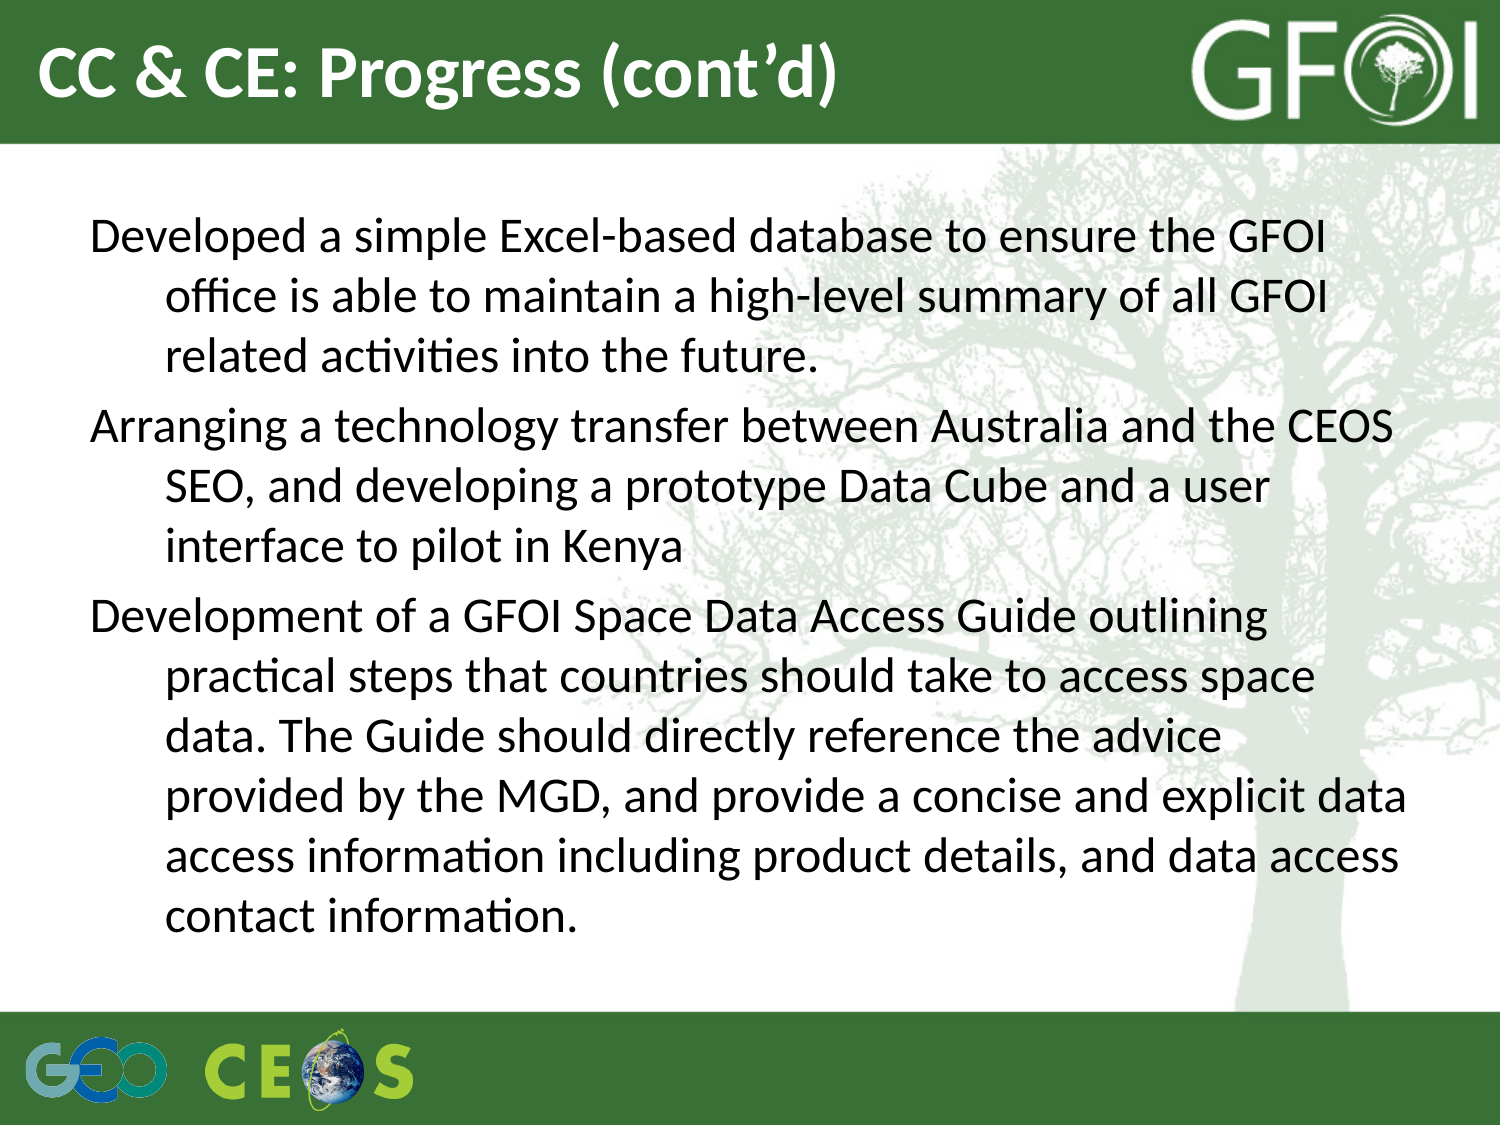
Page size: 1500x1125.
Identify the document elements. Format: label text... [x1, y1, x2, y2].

picture [0, 0, 1500, 1125]
title CC & CE: Progress (cont’d) [23, 14, 1009, 130]
list Developed a simple Excel-based database to ensure the GFOI office is able to maintain a high-level summary of all GFOI related activities into the future. Arranging a technology transfer between Australia and the CEOS SEO, and developing a prototype Data Cube and a user interface to pilot in Kenya Development of a GFOI Space Data Access Guide outlining practical steps that countries should take to access space data. The Guide should directly reference the advice provided by the MGD, and provide a concise and explicit data access information including product details, and data access contact information. [75, 194, 1425, 938]
